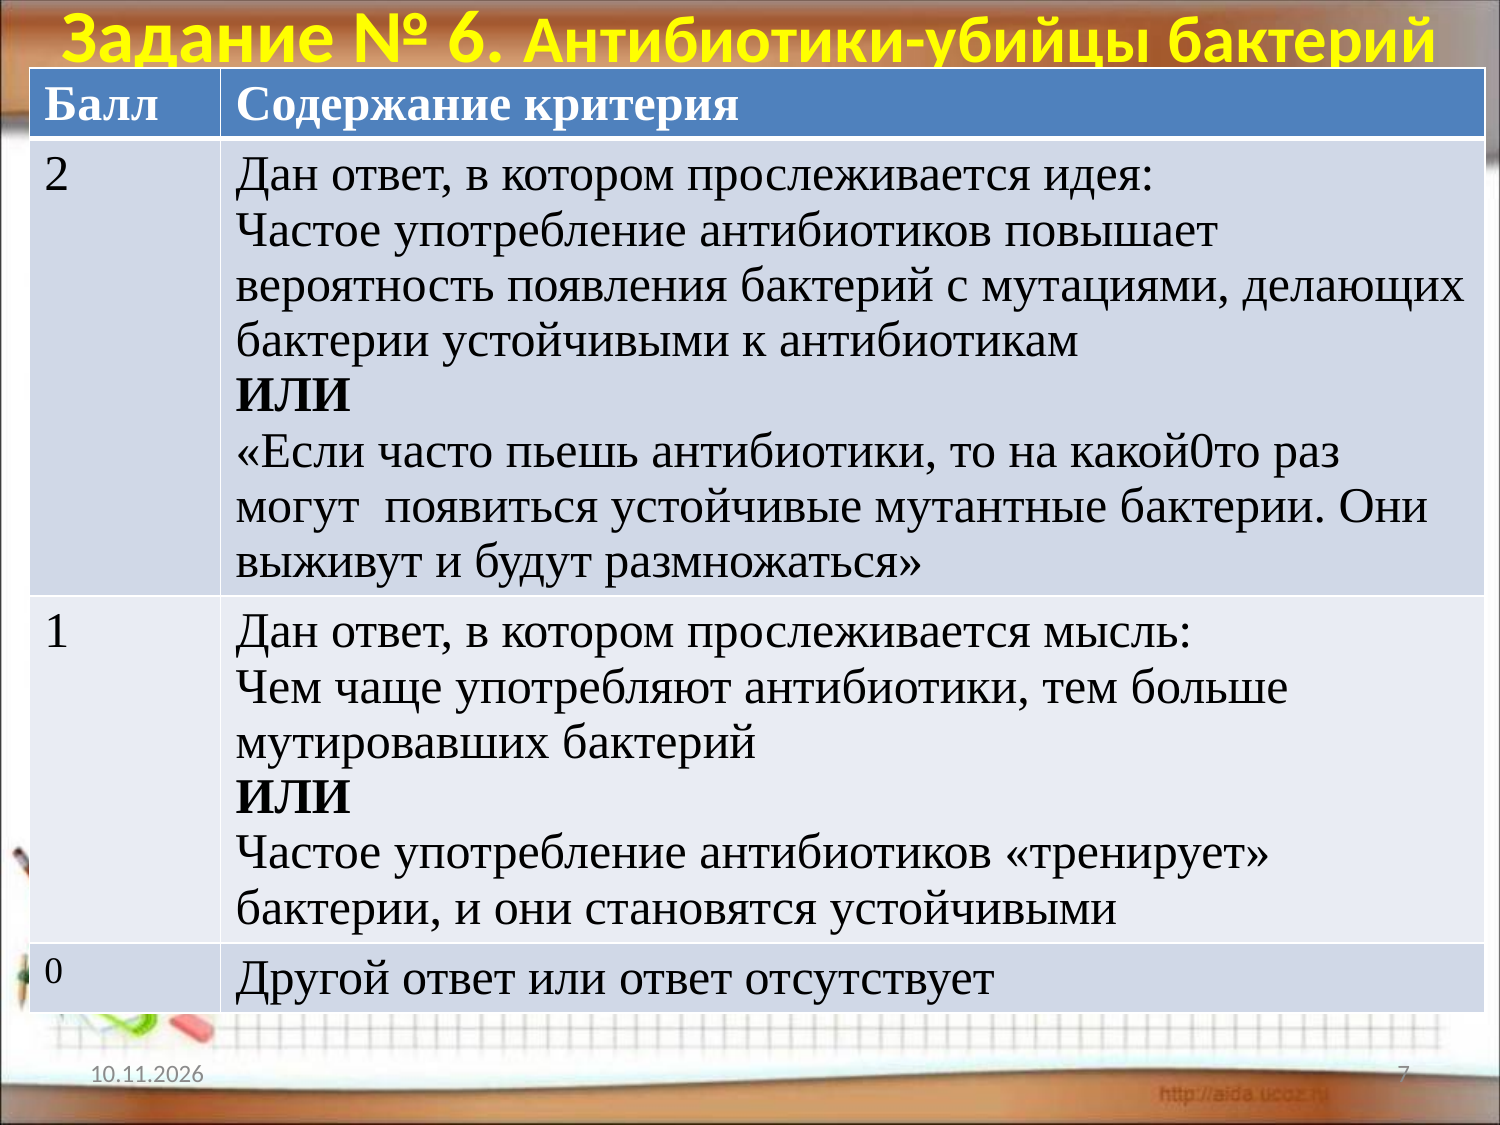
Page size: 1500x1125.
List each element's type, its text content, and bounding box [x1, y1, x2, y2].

table_cell Дан ответ, в котором прослеживается идея: Частое употребление антибиотиков повышает вероятность появления бактерий с мутациями, делающих бактерии устойчивыми к антибиотикам ИЛИ «Если часто пьешь антибиотики, то на какой0то раз могут появиться устойчивые мутантные бактерии. Они выживут и будут размножаться» [221, 141, 1484, 595]
picture [0, 0, 1500, 1125]
title Задание № 6. Антибиотики-убийцы бактерий [46, 0, 1454, 66]
table_header Балл [30, 69, 220, 136]
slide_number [75, 1042, 425, 1103]
table_cell Дан ответ, в котором прослеживается мысль: Чем чаще употребляют антибиотики, тем больше мутировавших бактерий ИЛИ Частое употребление антибиотиков «тренирует» бактерии, и они становятся устойчивыми [221, 597, 1484, 942]
table_cell Другой ответ или ответ отсутствует [221, 944, 1484, 1012]
table_header Содержание критерия [221, 69, 1484, 136]
table_cell 0 [30, 944, 220, 1012]
slide_number 7 [1074, 1042, 1425, 1103]
table_cell 2 [30, 141, 220, 595]
table_cell 1 [30, 597, 220, 942]
